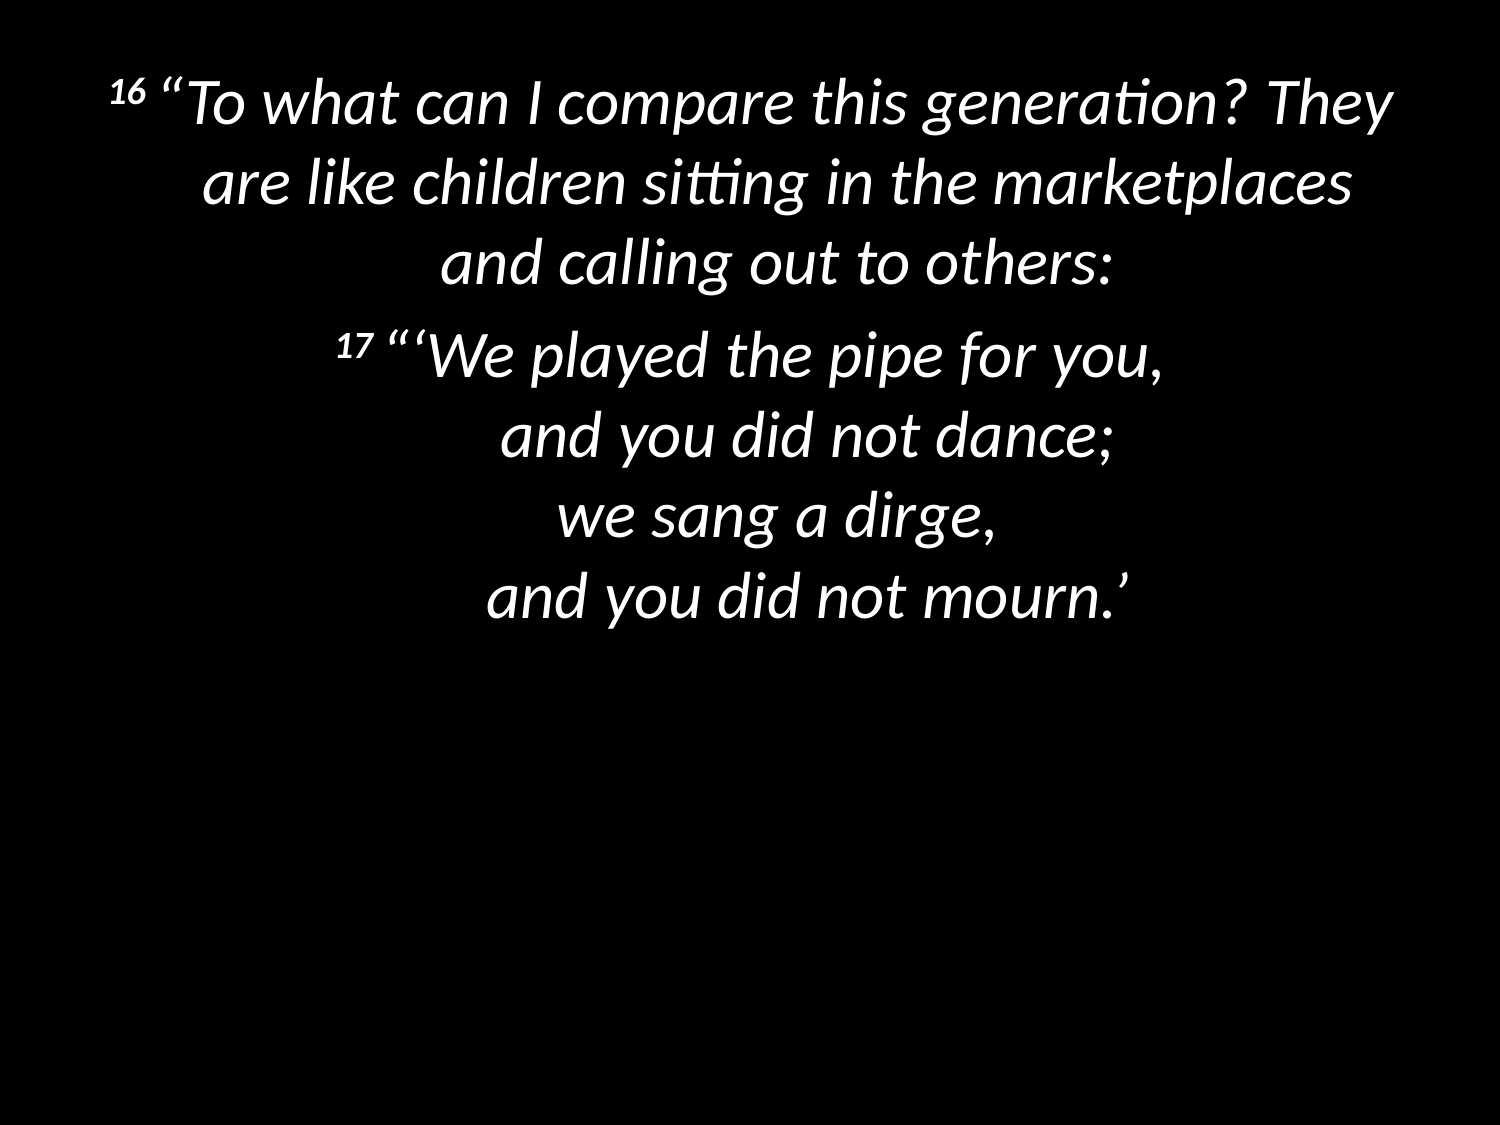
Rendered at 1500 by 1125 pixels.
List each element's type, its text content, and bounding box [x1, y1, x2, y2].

list 16 “To what can I compare this generation? They are like children sitting in the marketplaces and calling out to others: 17 “‘We played the pipe for you, and you did not dance; we sang a dirge, and you did not mourn.’ [75, 50, 1425, 793]
